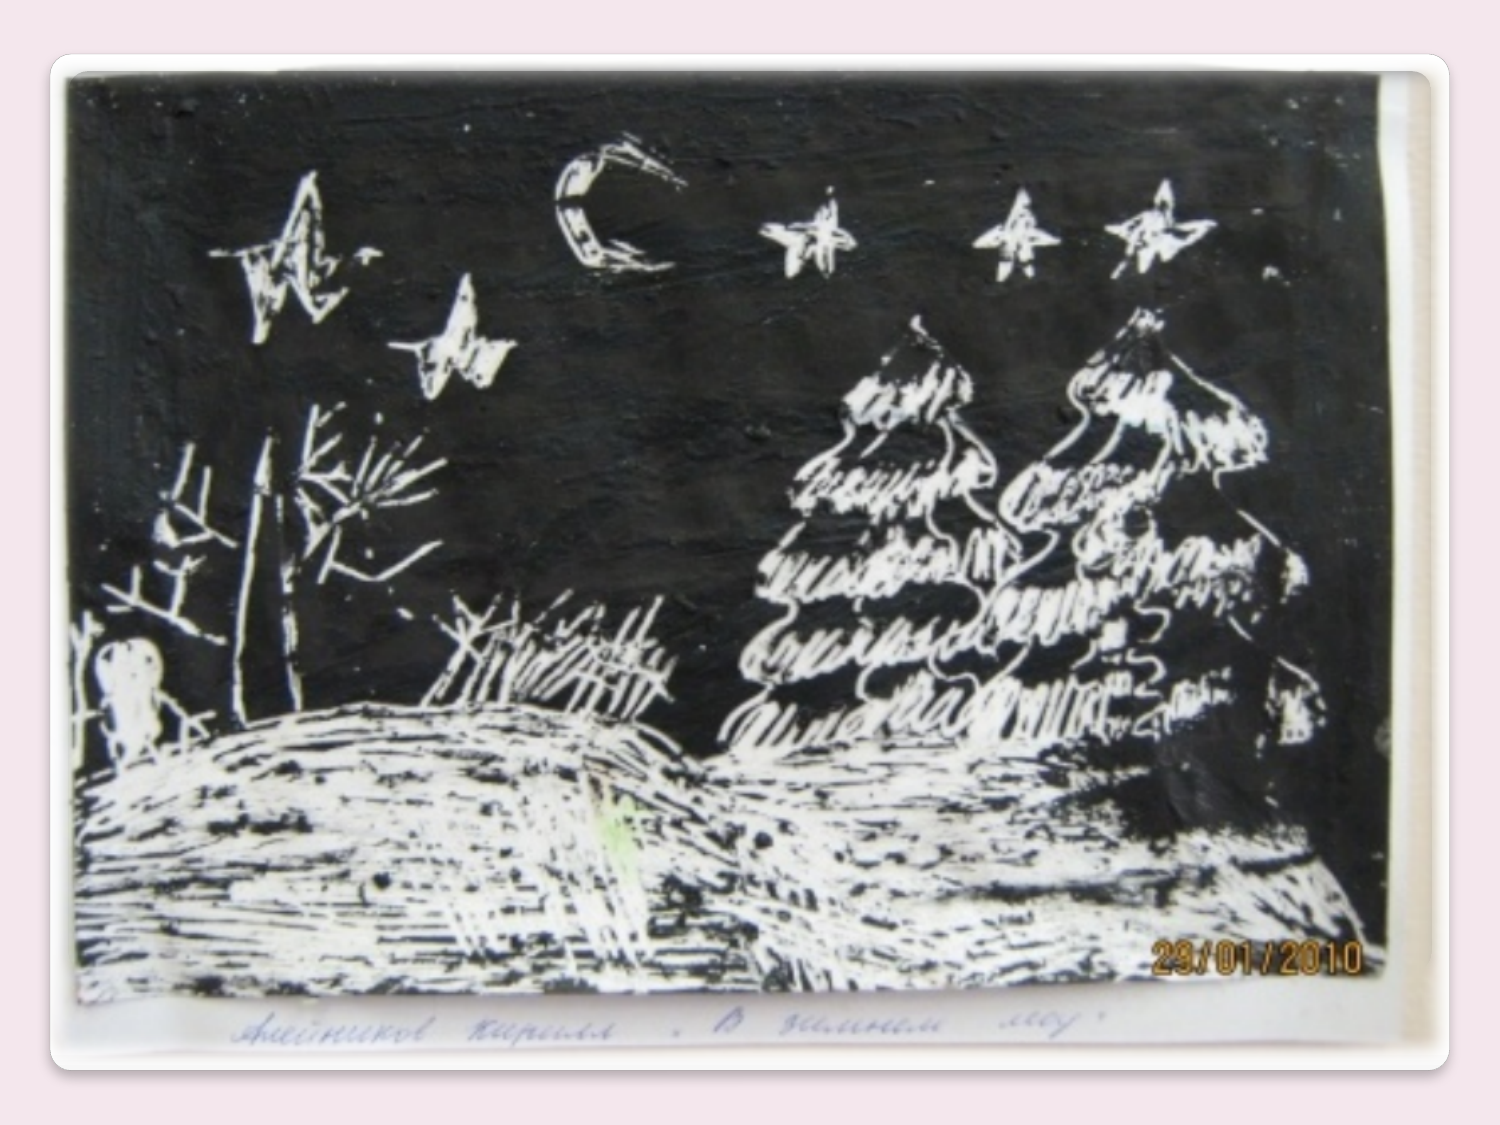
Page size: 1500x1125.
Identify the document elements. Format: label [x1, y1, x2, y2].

list [46, 58, 1454, 1067]
